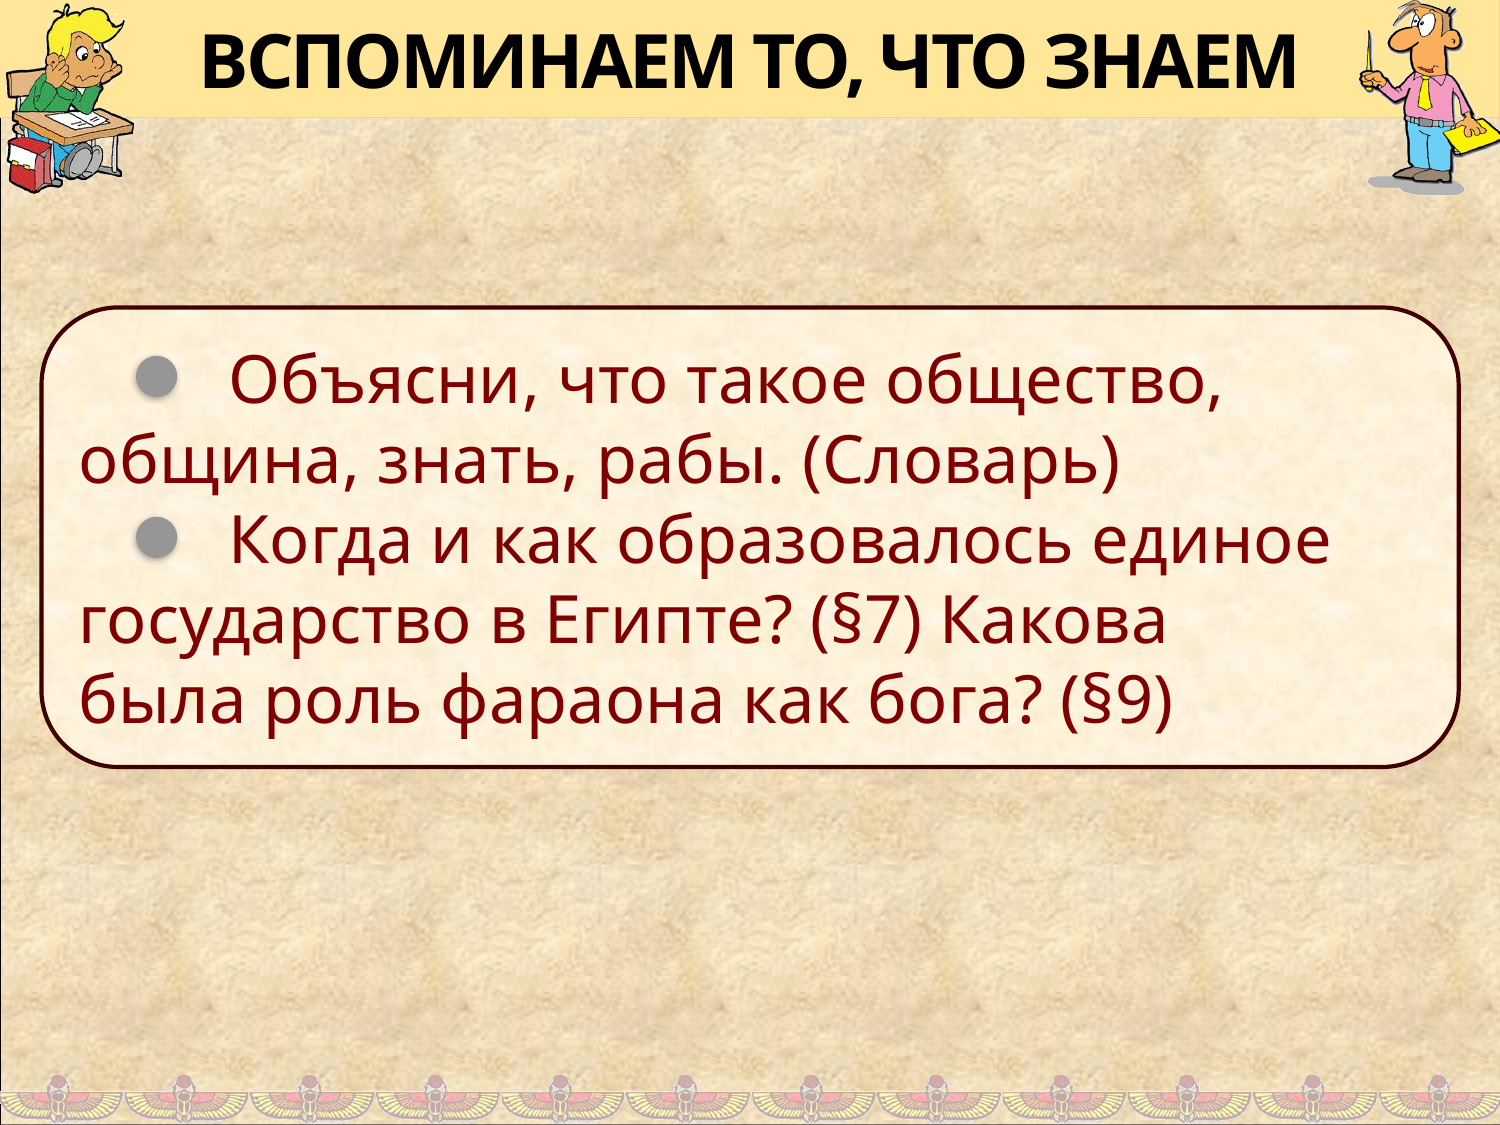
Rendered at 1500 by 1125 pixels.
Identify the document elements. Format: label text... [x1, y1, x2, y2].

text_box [1351, 0, 1500, 197]
picture [0, 118, 1500, 1074]
title ВСПОМИНАЕМ ТО, ЧТО ЗНАЕМ [167, 0, 1346, 119]
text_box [2, 0, 163, 197]
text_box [35, 301, 1464, 776]
